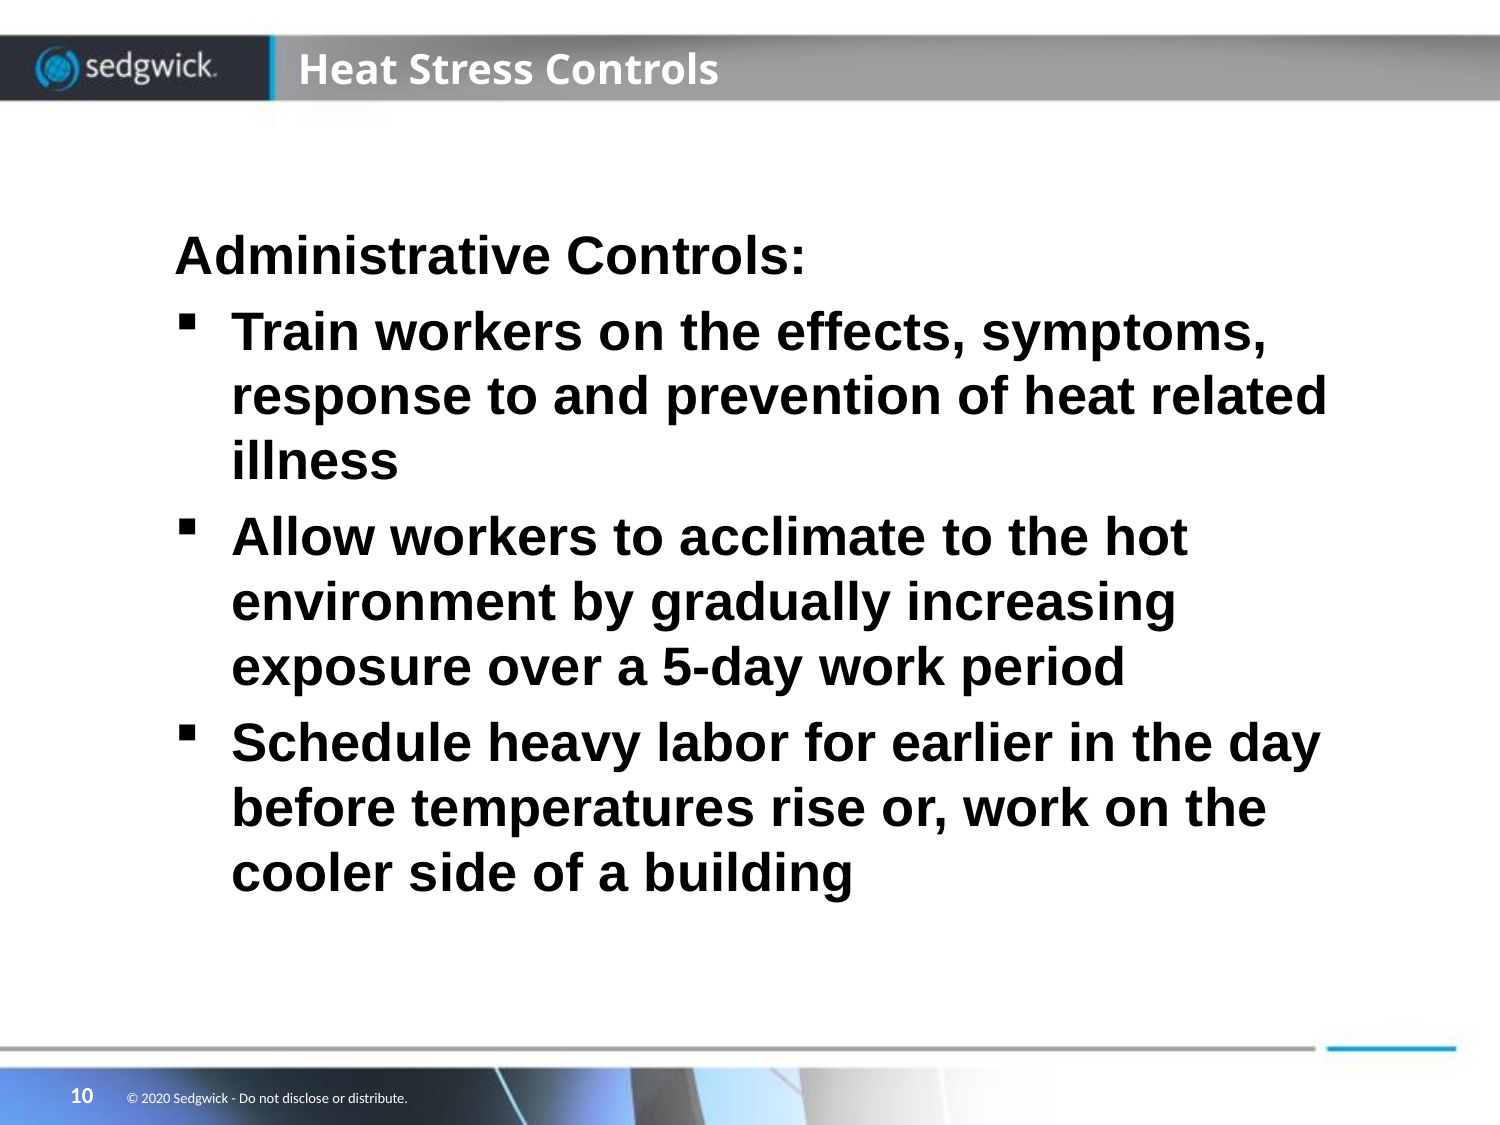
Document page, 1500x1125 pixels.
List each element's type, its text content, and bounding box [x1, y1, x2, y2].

picture [0, 0, 1500, 1125]
text_box Administrative Controls: Train workers on the effects, symptoms, response to and prevention of heat related illness Allow workers to acclimate to the hot environment by gradually increasing exposure over a 5-day work period Schedule heavy labor for earlier in the day before temperatures rise or, work on the cooler side of a building [160, 212, 1360, 888]
title Heat Stress Controls [283, 35, 1500, 101]
